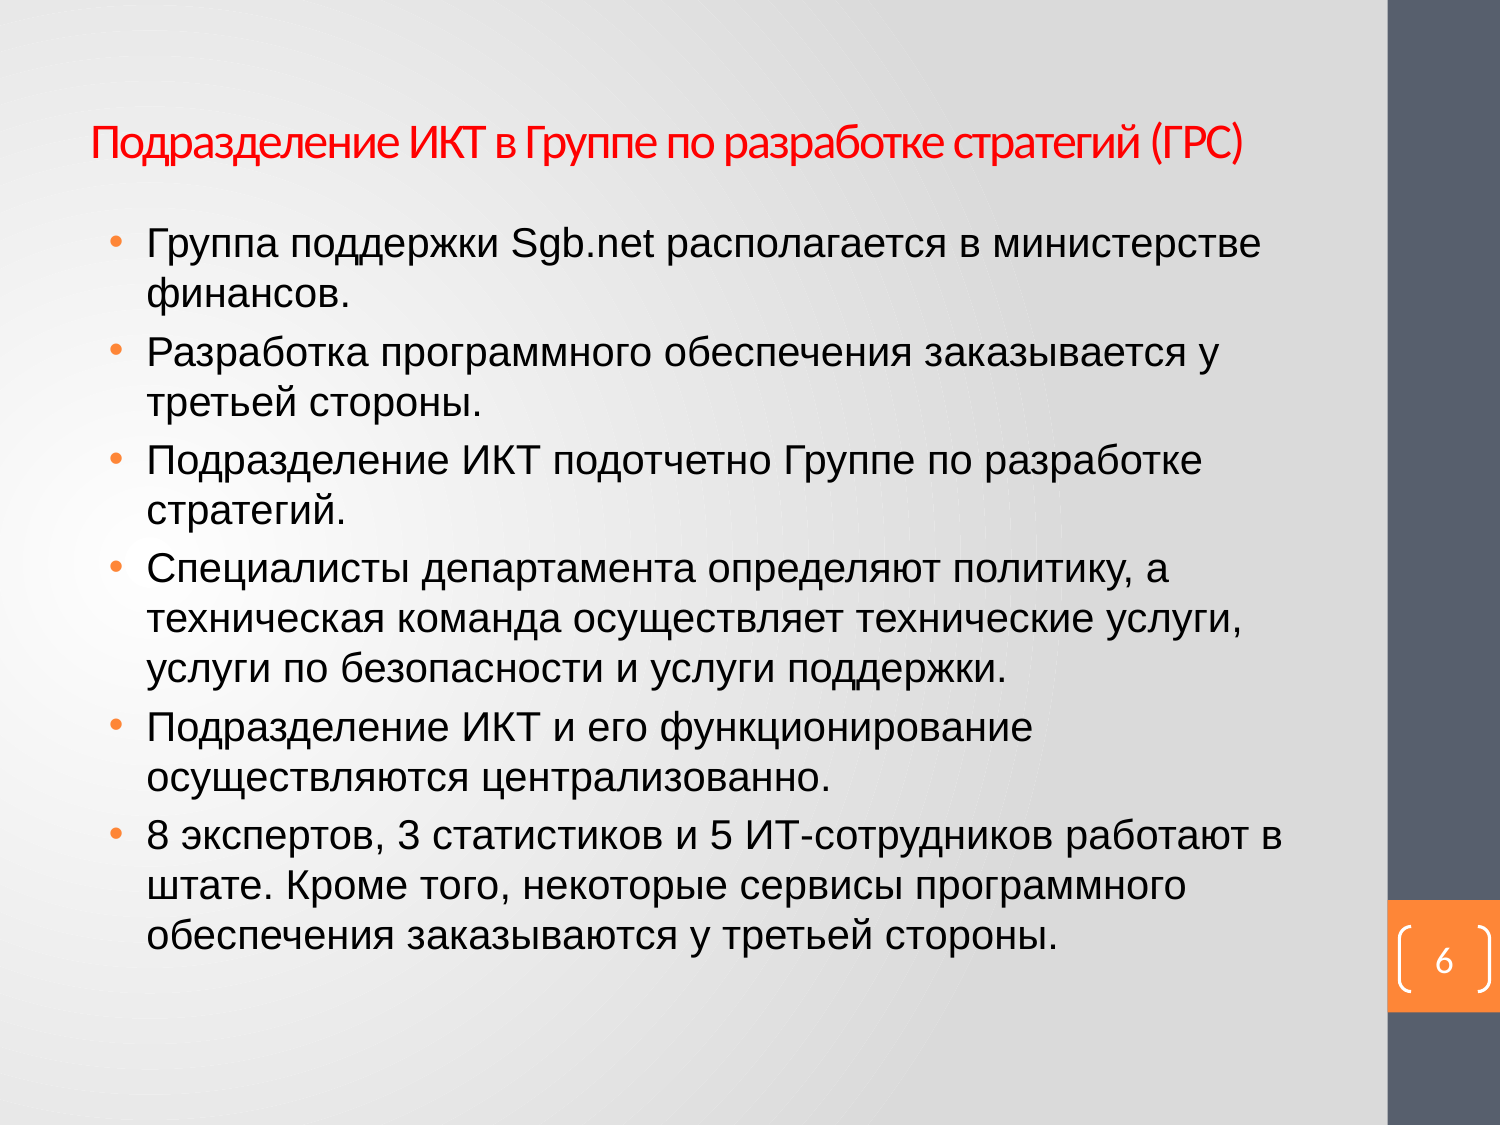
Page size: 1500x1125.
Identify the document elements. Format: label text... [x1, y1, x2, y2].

list Группа поддержки Sgb.net располагается в министерстве финансов. Разработка программного обеспечения заказывается у третьей стороны. Подразделение ИКТ подотчетно Группе по разработке стратегий. Специалисты департамента определяют политику, а техническая команда осуществляет технические услуги, услуги по безопасности и услуги поддержки. Подразделение ИКТ и его функционирование осуществляются централизованно. 8 экспертов, 3 статистиков и 5 ИТ-сотрудников работают в штате. Кроме того, некоторые сервисы программного обеспечения заказываются у третьей стороны. [74, 208, 1326, 966]
text_box 6 [1399, 926, 1490, 992]
title Подразделение ИКТ в Группе по разработке стратегий (ГРС) [75, 45, 1325, 208]
